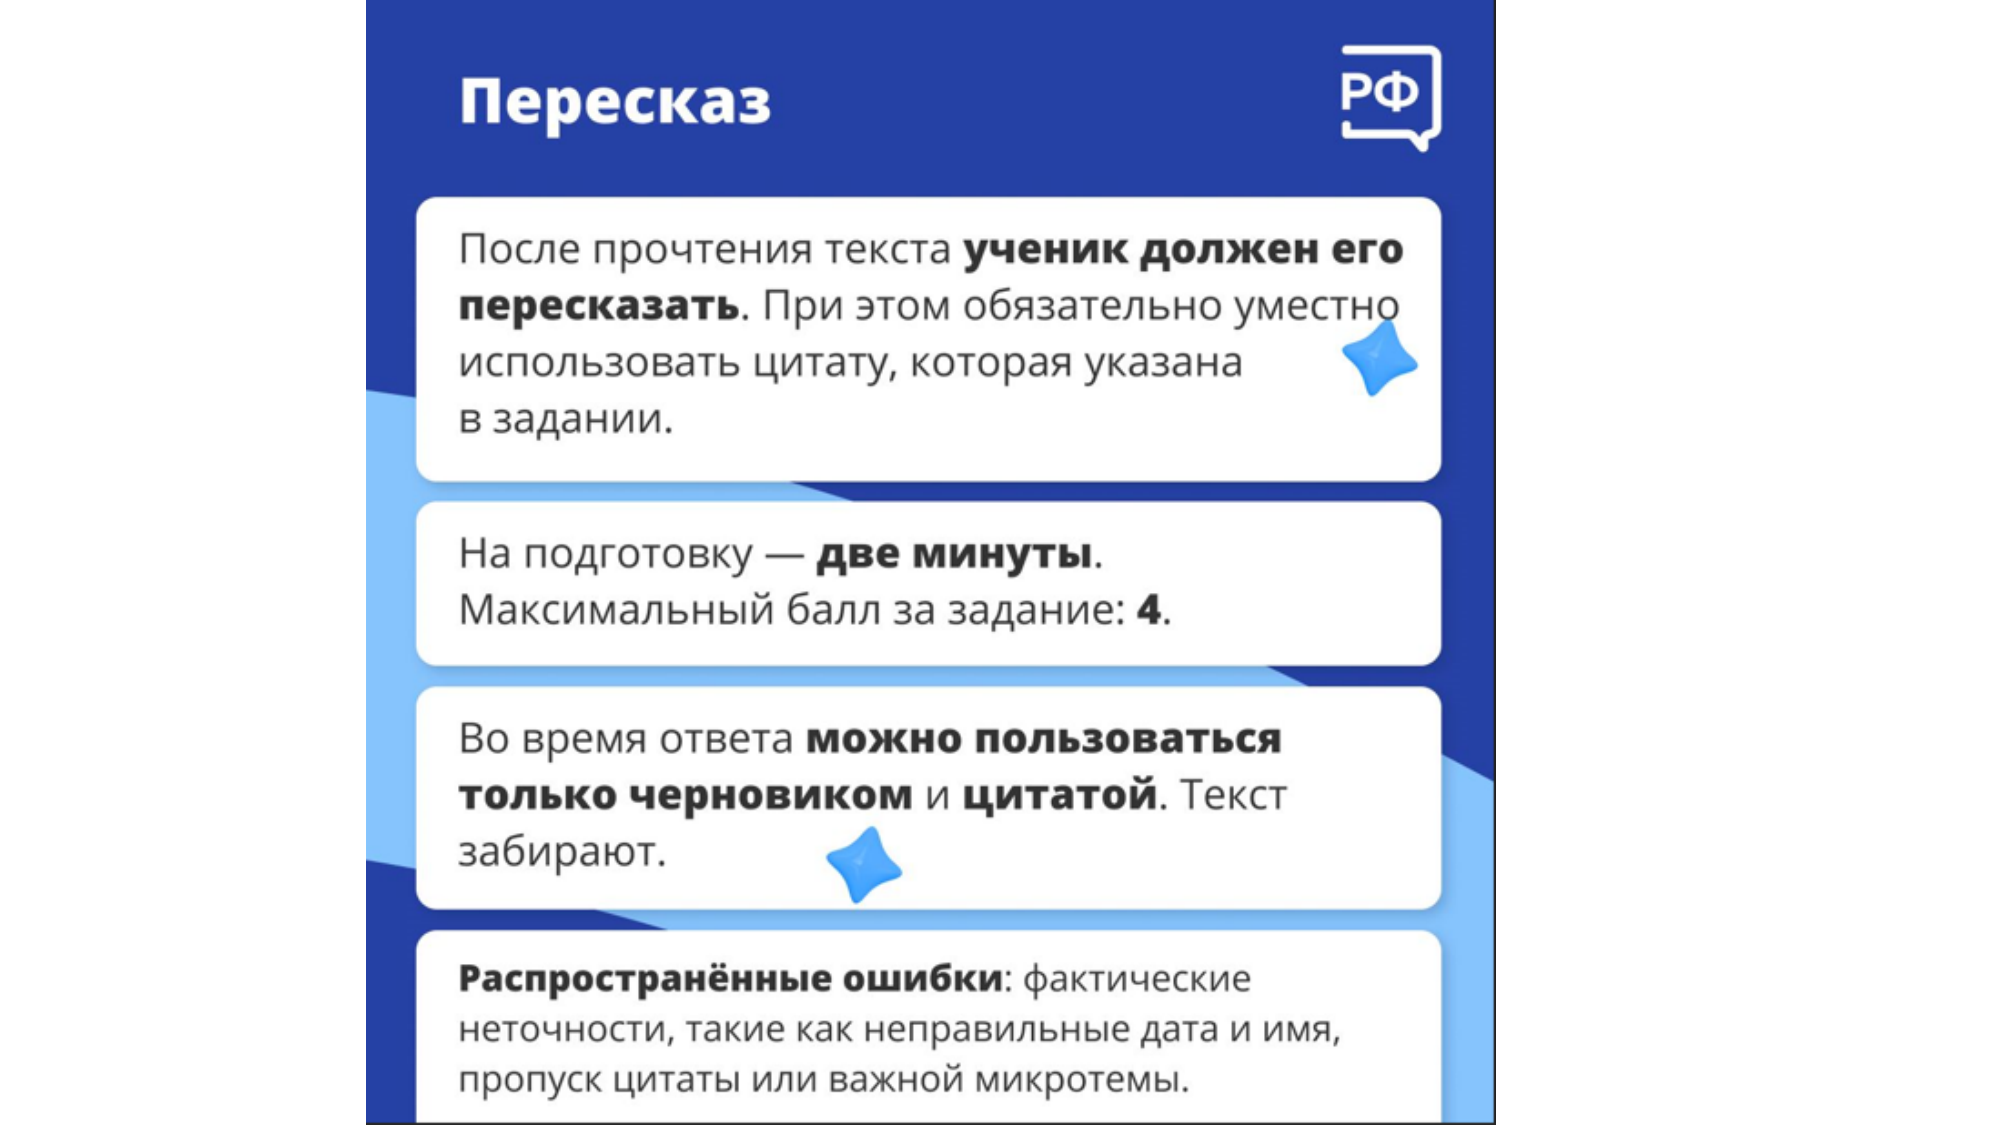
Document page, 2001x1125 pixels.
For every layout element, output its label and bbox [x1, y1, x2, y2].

picture [366, 0, 1496, 1125]
